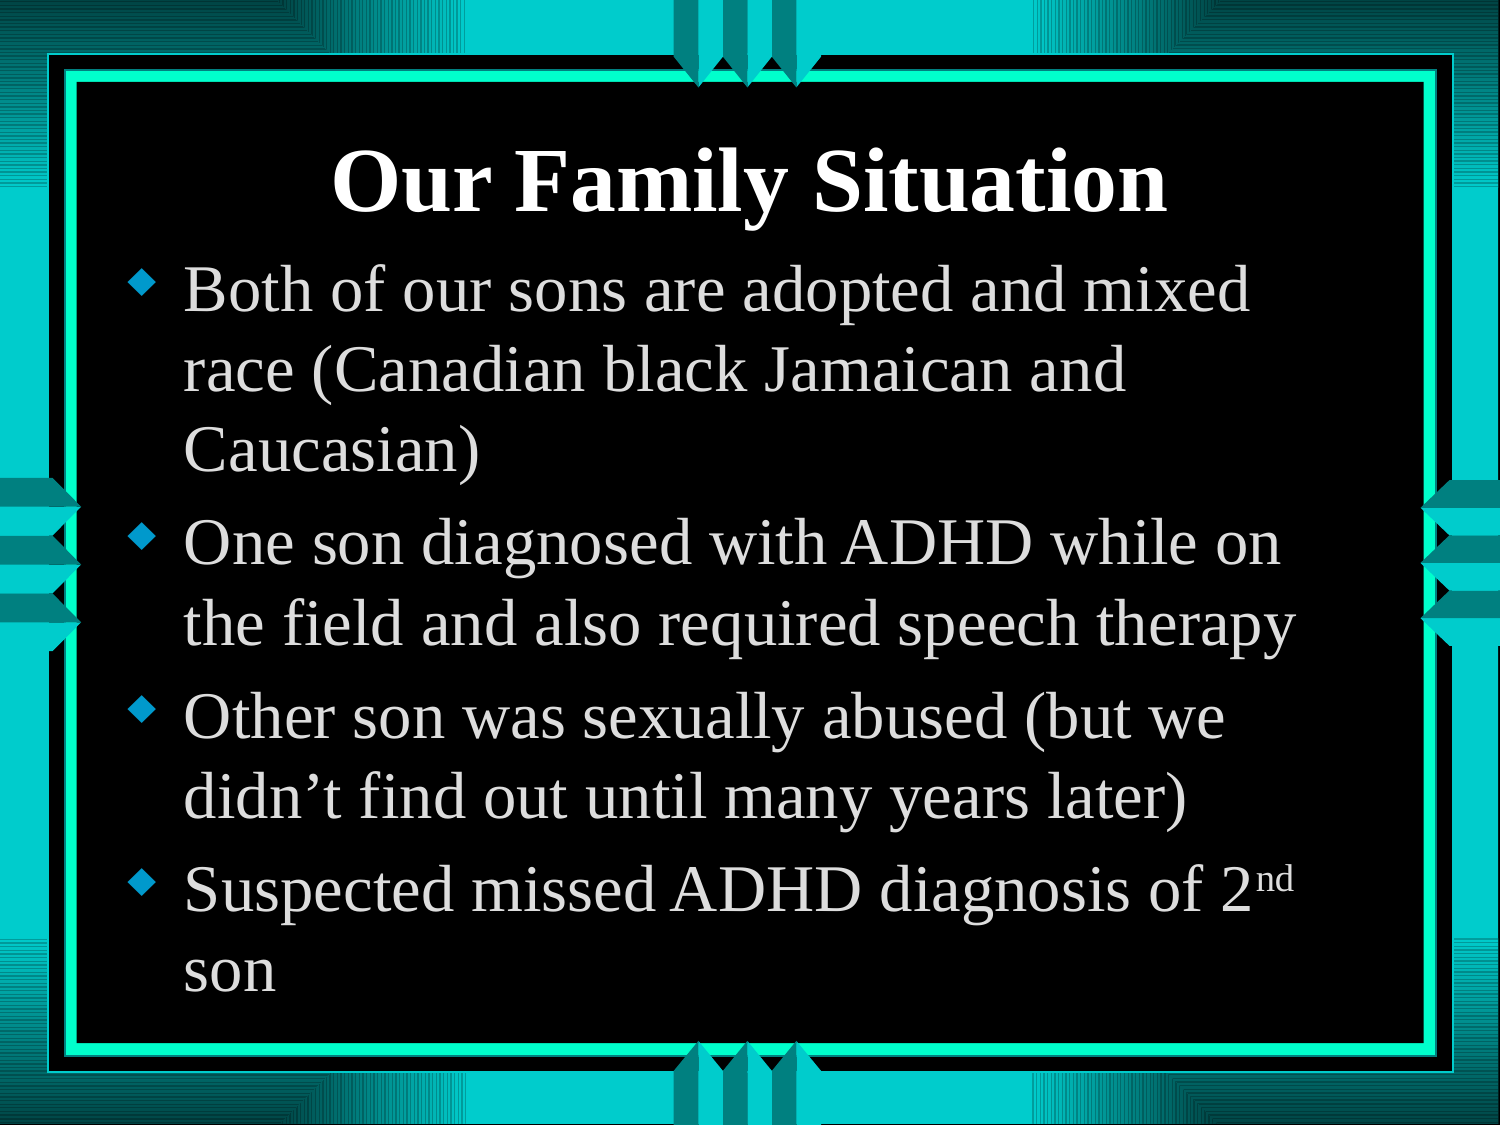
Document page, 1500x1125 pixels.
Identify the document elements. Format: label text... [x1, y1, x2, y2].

title Our Family Situation [112, 50, 1388, 237]
list Both of our sons are adopted and mixed race (Canadian black Jamaican and Caucasian) One son diagnosed with ADHD while on the field and also required speech therapy Other son was sexually abused (but we didn’t find out until many years later) Suspected missed ADHD diagnosis of 2nd son [112, 237, 1388, 913]
